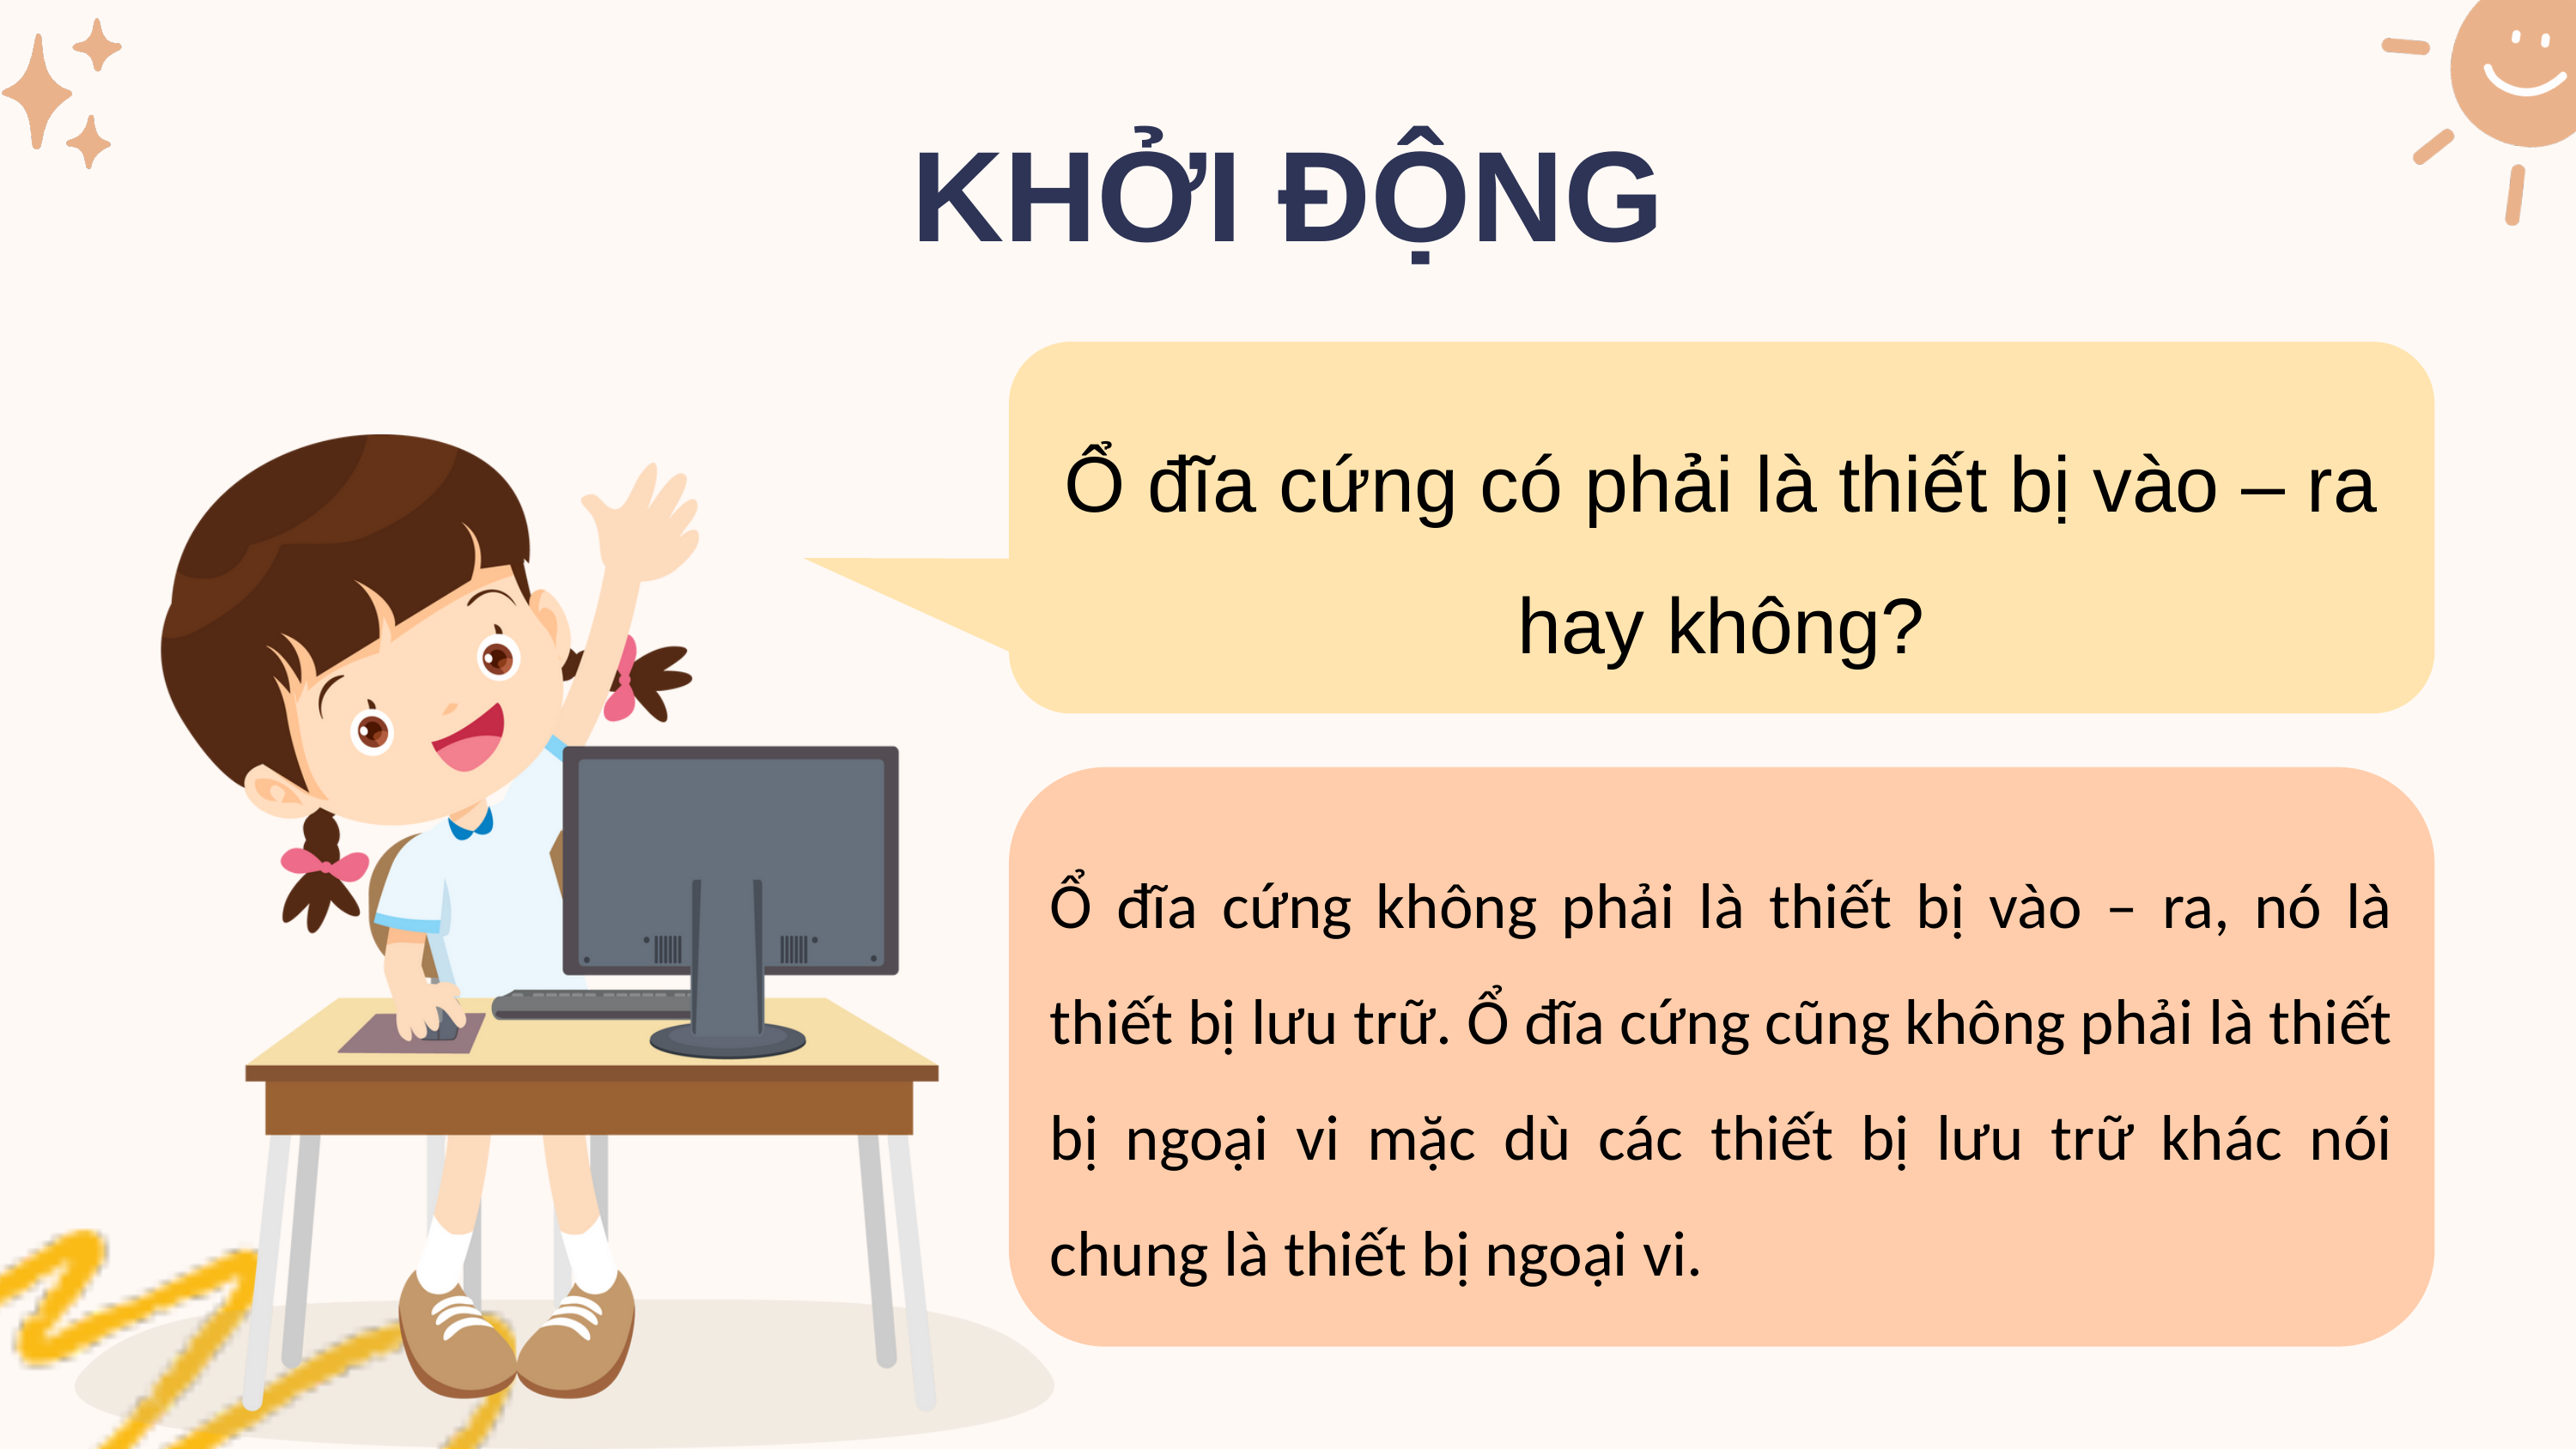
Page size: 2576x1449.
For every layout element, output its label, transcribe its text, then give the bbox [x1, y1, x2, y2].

picture [2362, 0, 2576, 234]
text_box Ổ đĩa cứng không phải là thiết bị vào – ra, nó là thiết bị lưu trữ. Ổ đĩa cứng cũng không phải là thiết bị ngoại vi mặc dù các thiết bị lưu trữ khác nói chung là thiết bị ngoại vi. [1058, 765, 2437, 1349]
text_box Ổ đĩa cứng có phải là thiết bị vào – ra hay không? [1006, 339, 2437, 716]
picture [0, 434, 1055, 1449]
text_box KHỞI ĐỘNG [287, 52, 2289, 268]
picture [0, 15, 122, 169]
